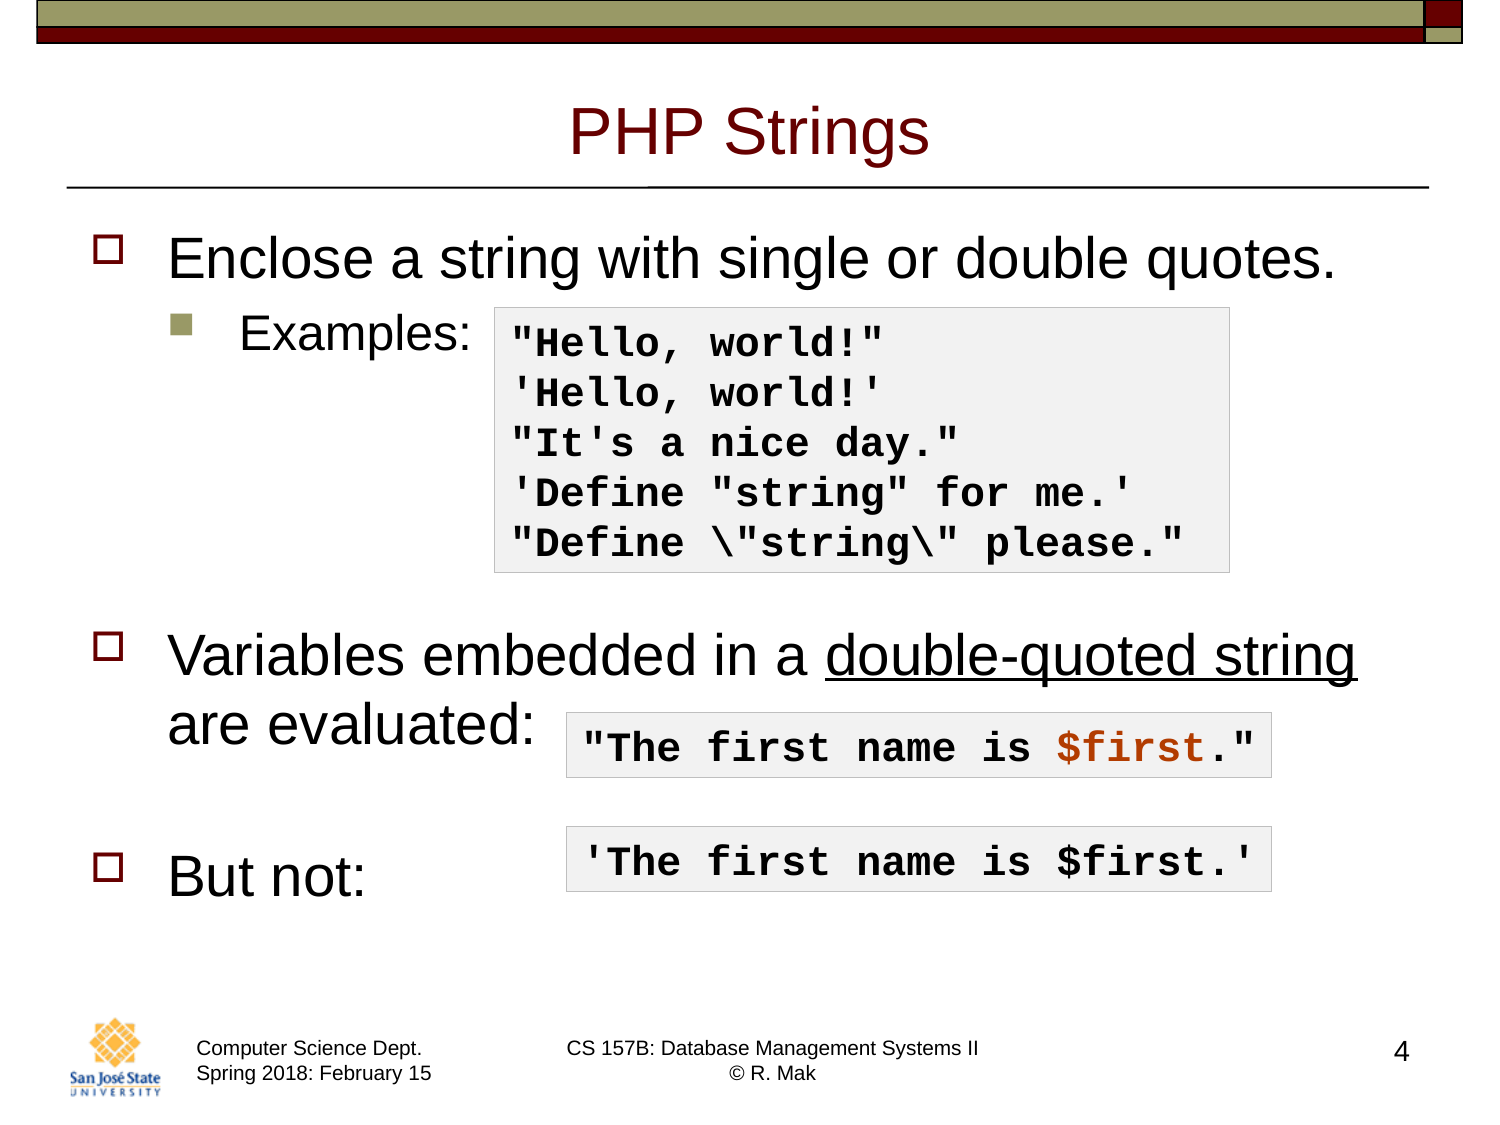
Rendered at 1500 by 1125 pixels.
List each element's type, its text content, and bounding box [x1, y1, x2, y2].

list Enclose a string with single or double quotes. Examples: Variables embedded in a double-quoted string are evaluated: But not: [75, 212, 1425, 1006]
text_box "Hello, world!" 'Hello, world!' "It's a nice day." 'Define "string" for me.' "Define \"string\" please." [494, 307, 1230, 573]
title PHP Strings [75, 67, 1425, 175]
text_box 'The first name is $first.' [566, 826, 1272, 892]
text_box "The first name is $first." [566, 712, 1272, 778]
slide_number 4 [1305, 1025, 1425, 1100]
picture [60, 1012, 166, 1112]
